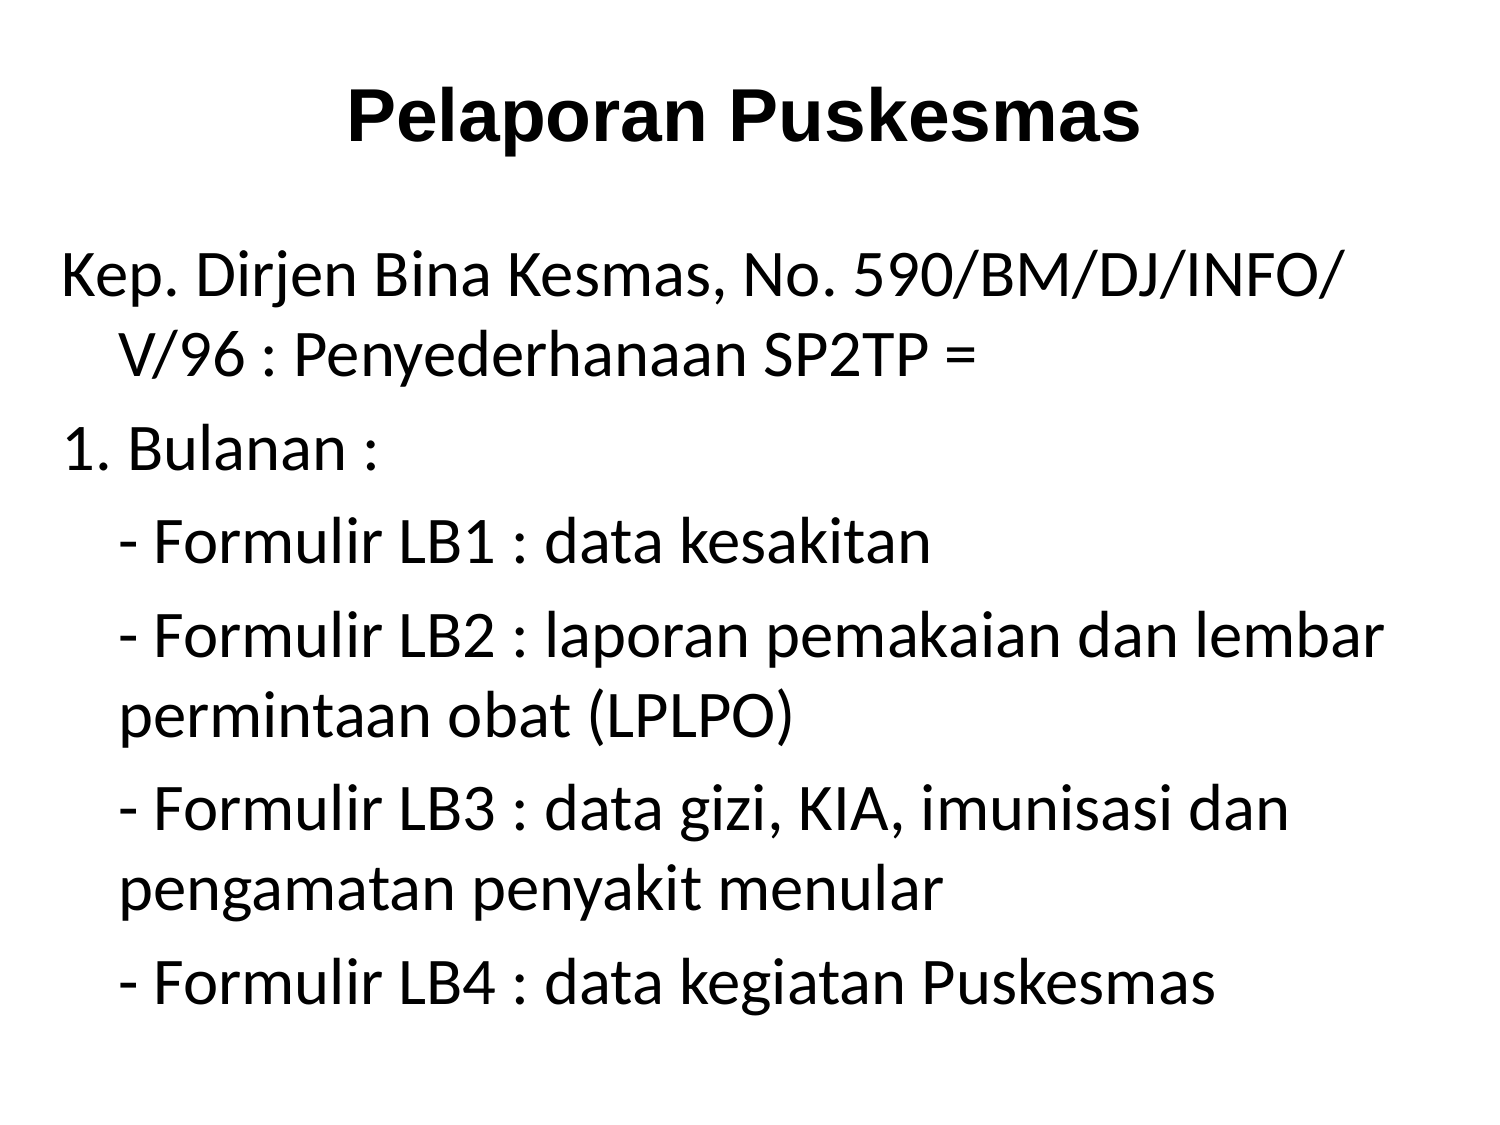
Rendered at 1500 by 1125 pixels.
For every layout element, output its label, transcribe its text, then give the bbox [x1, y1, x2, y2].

list Kep. Dirjen Bina Kesmas, No. 590/BM/DJ/INFO/ V/96 : Penyederhanaan SP2TP = 1. Bulanan : - Formulir LB1 : data kesakitan - Formulir LB2 : laporan pemakaian dan lembar permintaan obat (LPLPO) - Formulir LB3 : data gizi, KIA, imunisasi dan pengamatan penyakit menular - Formulir LB4 : data kegiatan Puskesmas [46, 222, 1454, 1067]
title Pelaporan Puskesmas [35, 35, 1454, 188]
